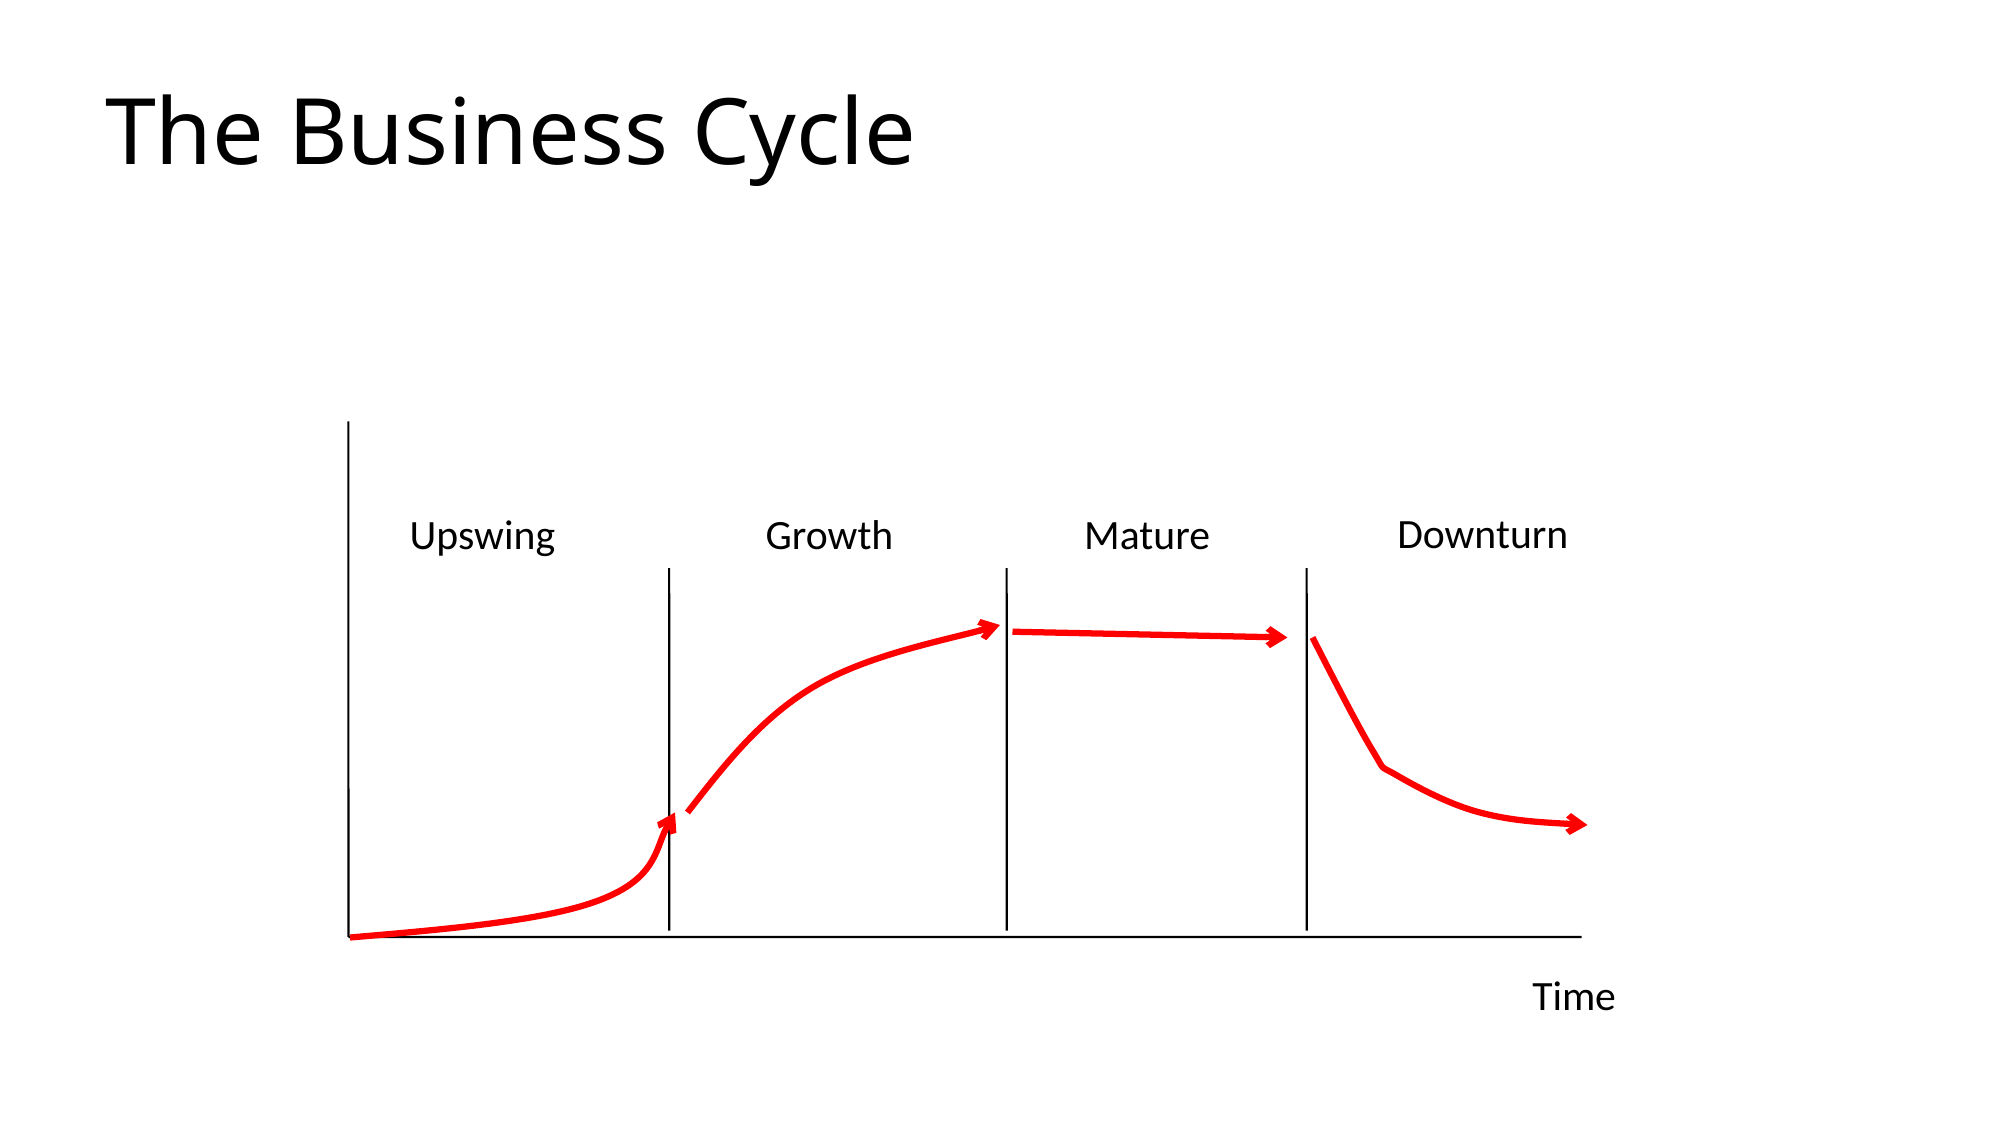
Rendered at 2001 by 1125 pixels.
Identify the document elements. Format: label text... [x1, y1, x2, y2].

text_box Mature [1068, 500, 1226, 566]
text_box Growth [750, 500, 909, 566]
text_box Upswing [394, 500, 571, 566]
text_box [1012, 631, 1288, 638]
text_box [350, 812, 676, 938]
title The Business Cycle [90, 59, 1815, 210]
text_box [1312, 637, 1588, 832]
text_box Time [1517, 961, 1632, 1027]
text_box [687, 621, 1000, 813]
text_box Downturn [1382, 499, 1584, 565]
